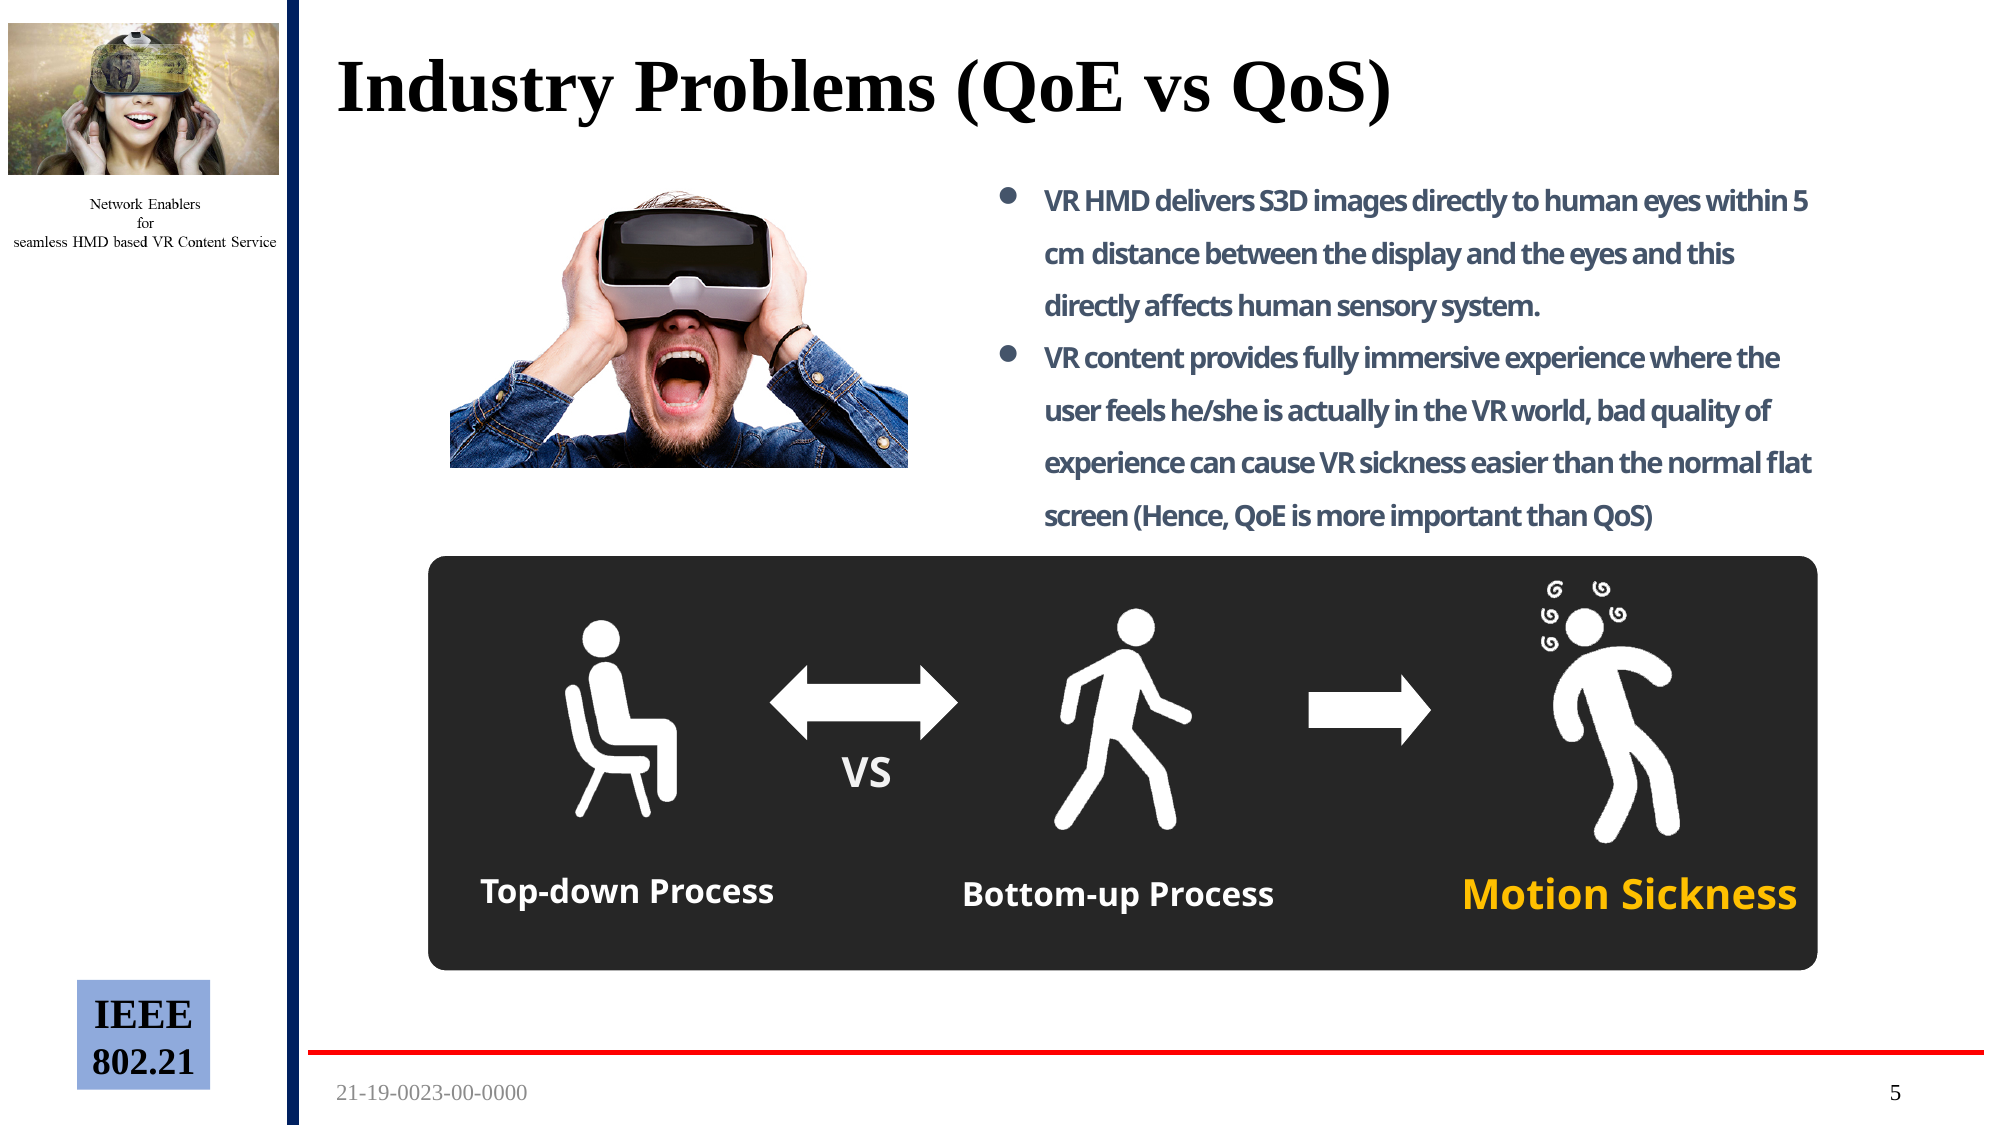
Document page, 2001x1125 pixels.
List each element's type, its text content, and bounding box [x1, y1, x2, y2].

title Industry Problems (QoE vs QoS) [321, 23, 1917, 150]
picture [8, 23, 279, 175]
picture [1, 189, 289, 260]
footer 21-19-0023-00-0000 [321, 1068, 996, 1114]
picture [450, 176, 908, 468]
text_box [425, 545, 1820, 973]
slide_number 4 [1466, 1068, 1917, 1114]
text_box VR HMD delivers S3D images directly to human eyes within 5 cm distance between the display and the eyes and this directly affects human sensory system. VR content provides fully immersive experience where the user feels he/she is actually in the VR world, bad quality of experience can cause VR sickness easier than the normal flat screen (Hence, QoE is more important than QoS) [982, 157, 1833, 540]
